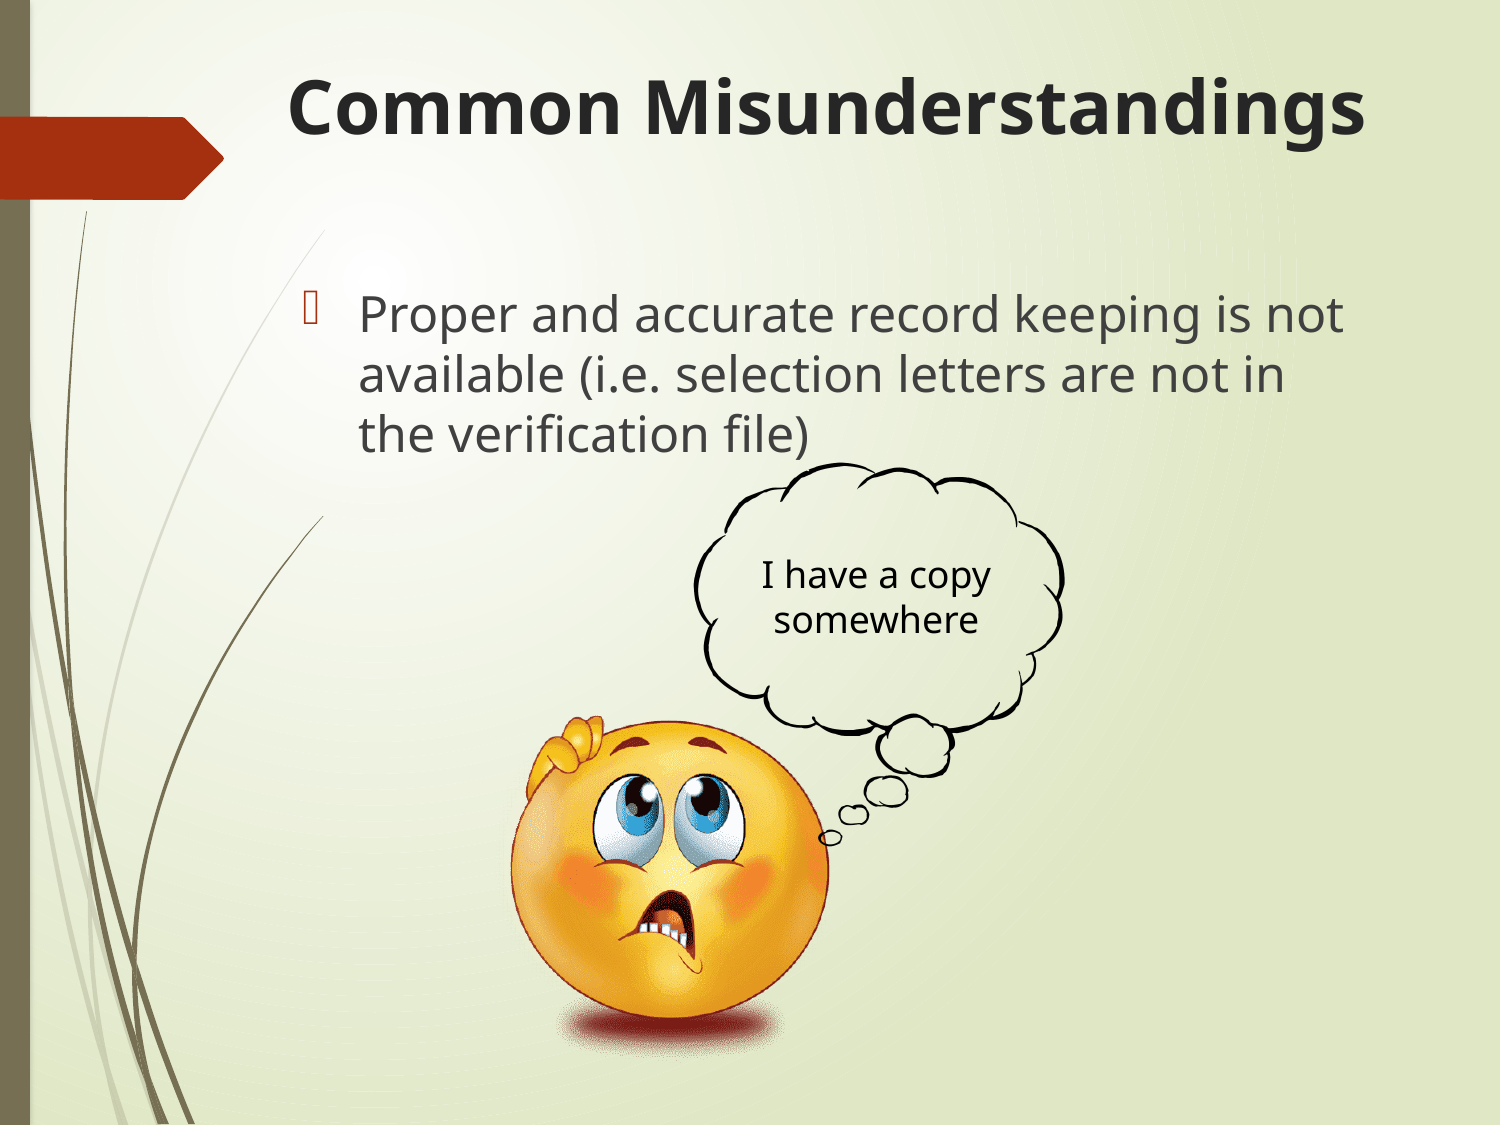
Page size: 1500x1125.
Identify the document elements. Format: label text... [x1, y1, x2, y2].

picture [463, 452, 1073, 1095]
title Common Misunderstandings [262, 51, 1500, 190]
list Proper and accurate record keeping is not available (i.e. selection letters are not in the verification file) [287, 275, 1369, 895]
